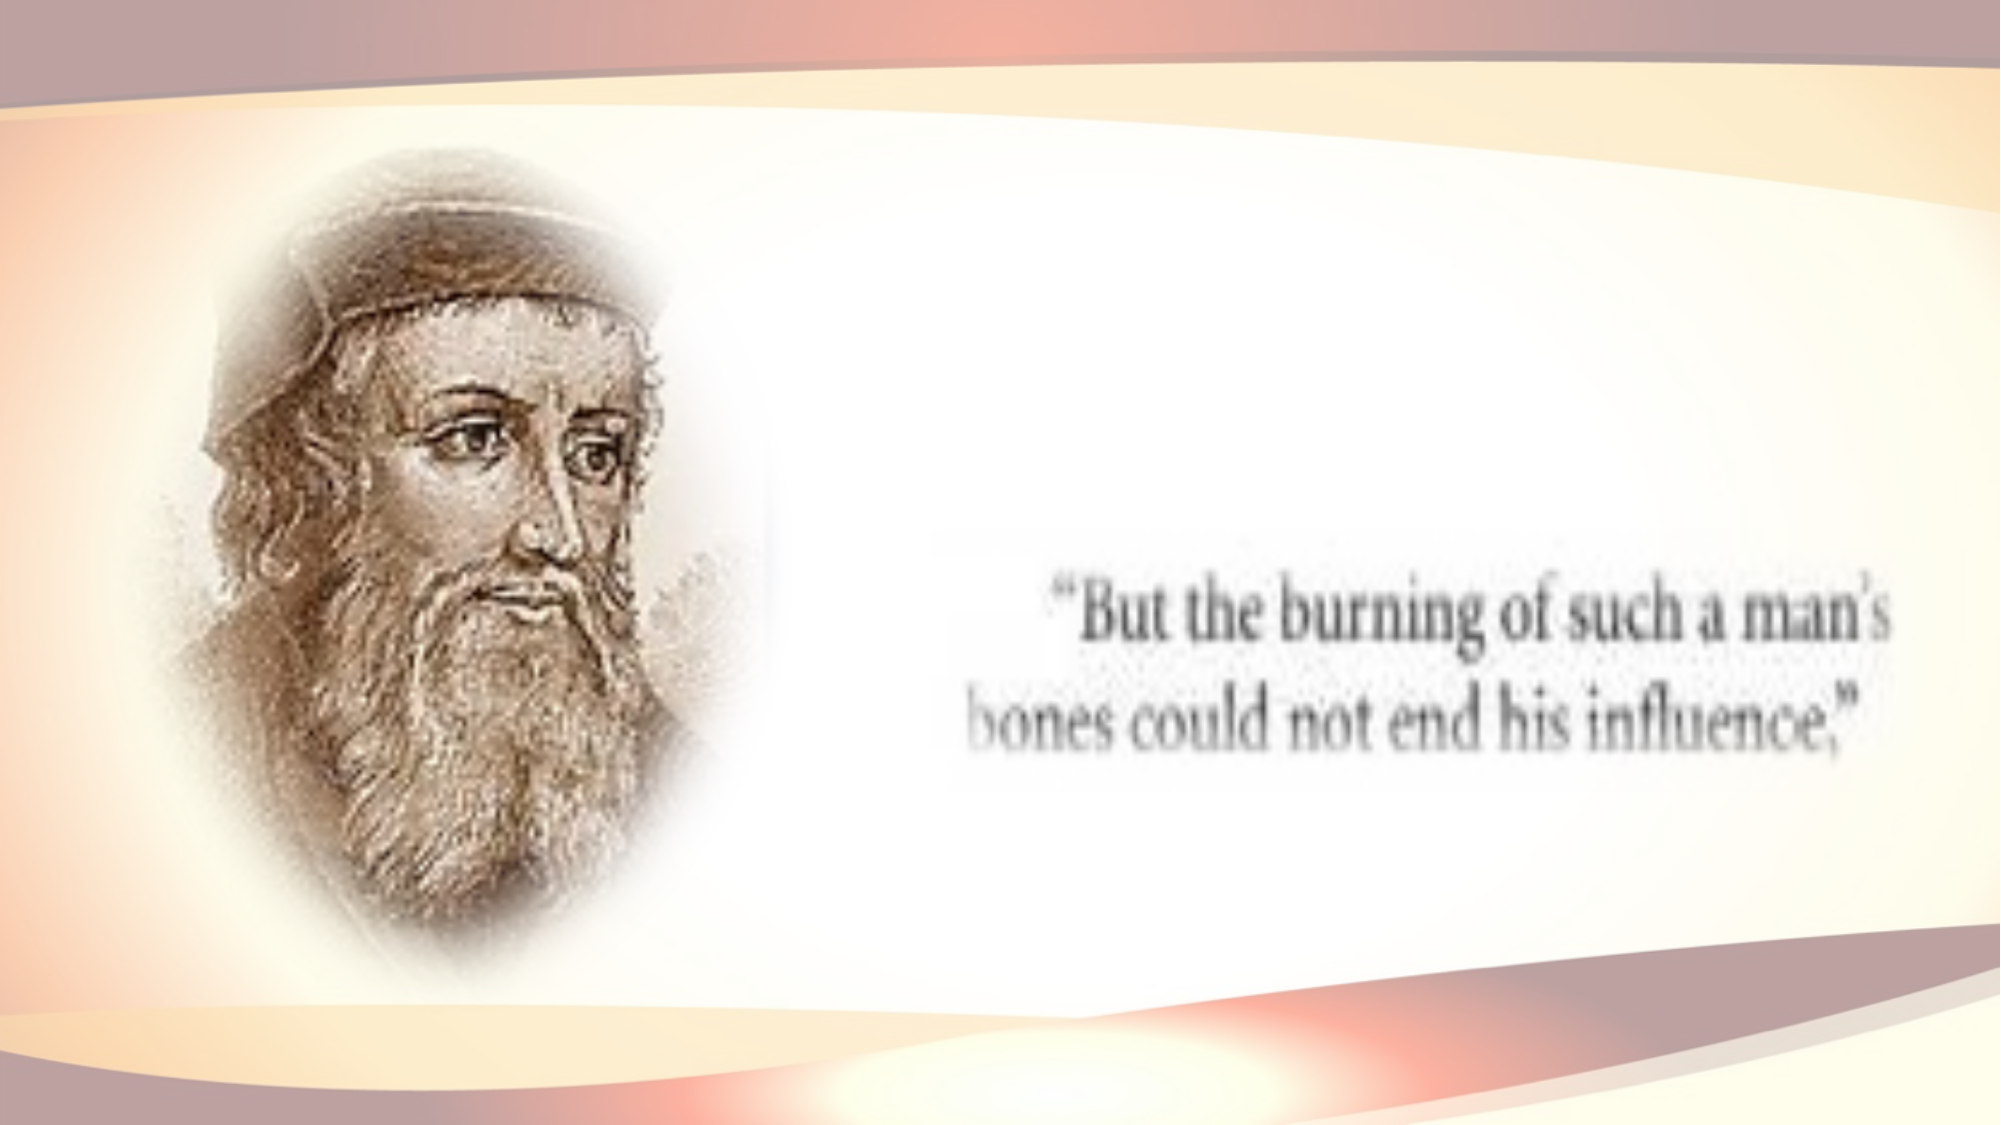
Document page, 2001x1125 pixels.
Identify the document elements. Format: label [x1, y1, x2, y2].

picture [930, 529, 1937, 792]
picture [88, 91, 804, 1034]
